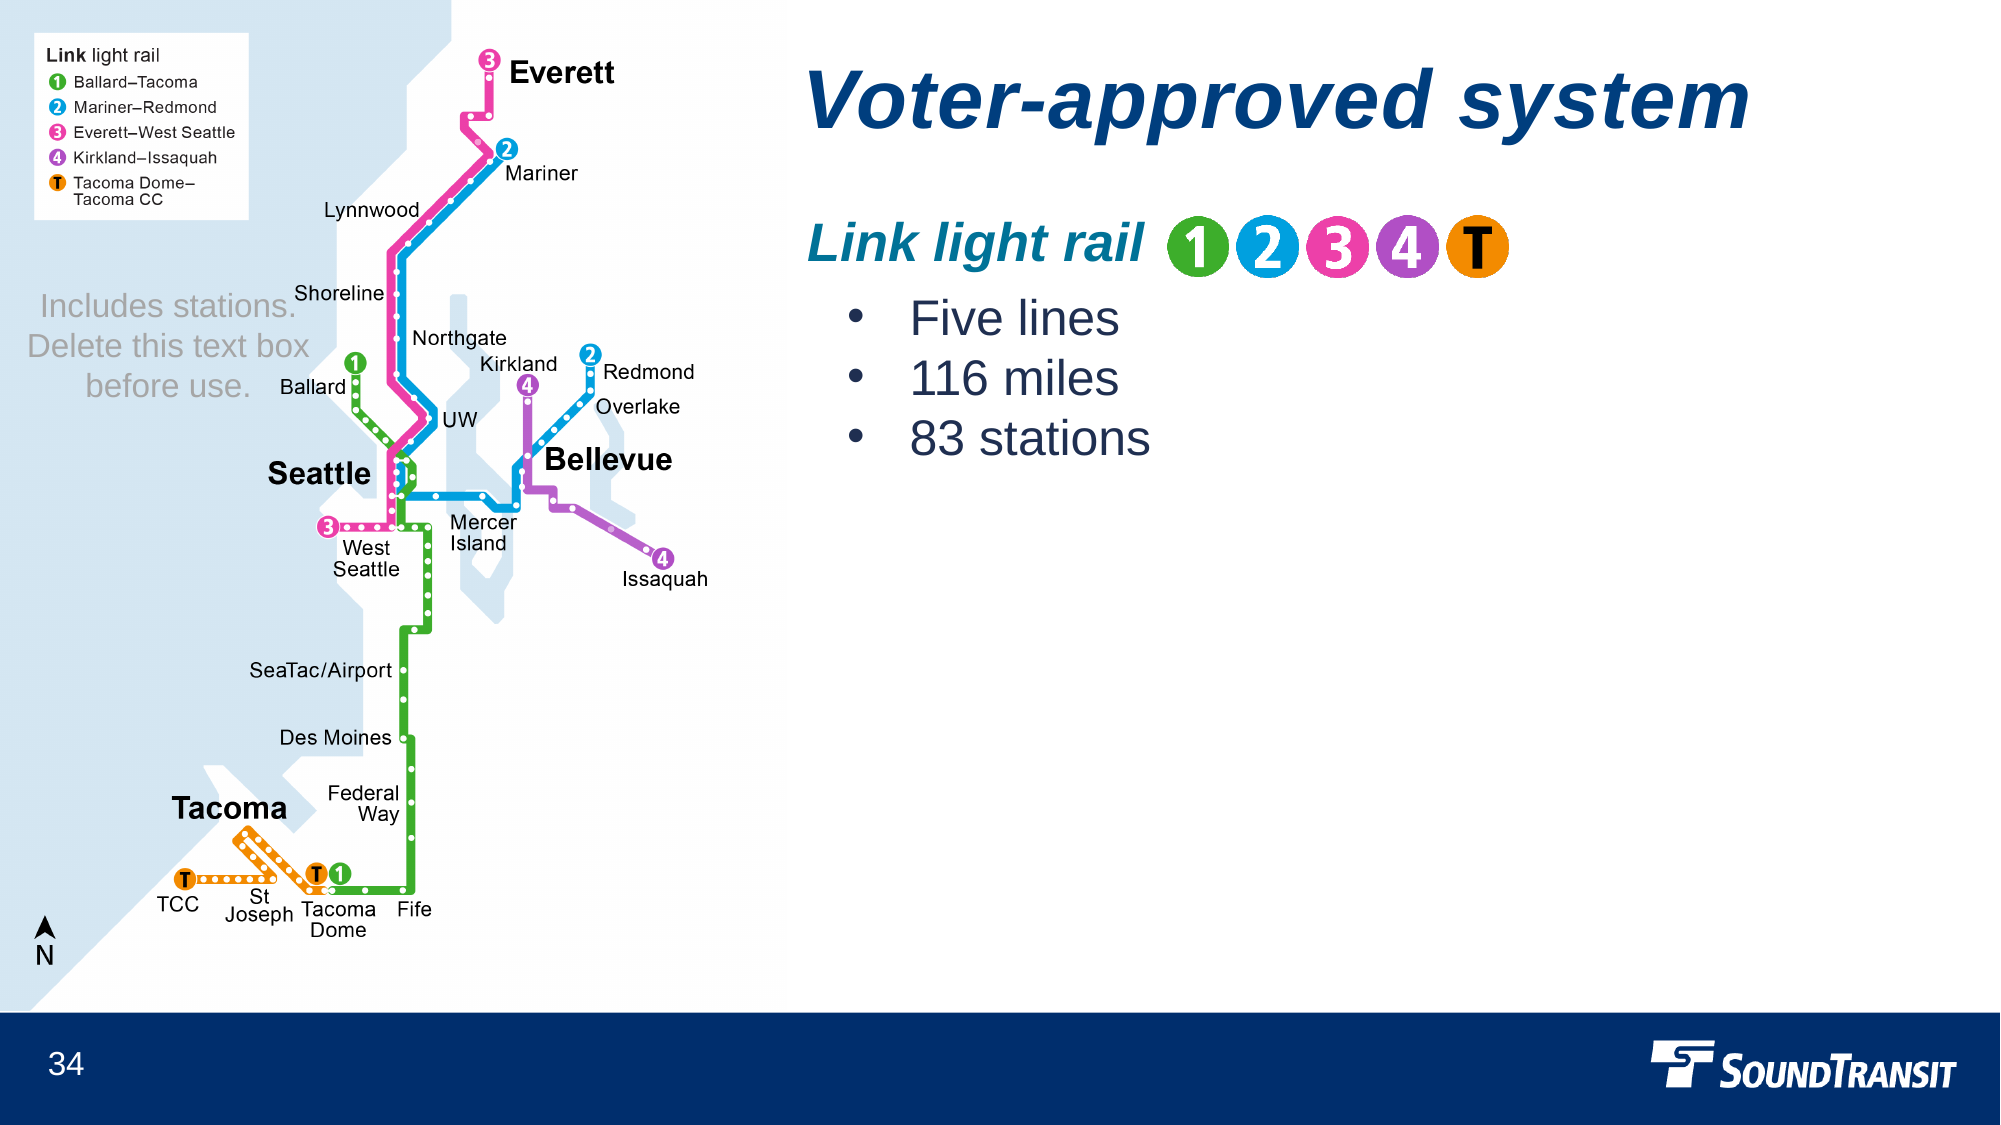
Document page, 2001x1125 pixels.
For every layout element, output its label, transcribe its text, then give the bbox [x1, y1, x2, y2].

picture [0, 0, 787, 1011]
text_box Link light rail Five lines 116 miles 83 stations [790, 200, 1943, 473]
picture [1650, 1040, 1957, 1088]
title Voter-approved system [790, 54, 1819, 170]
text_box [1166, 215, 1509, 278]
